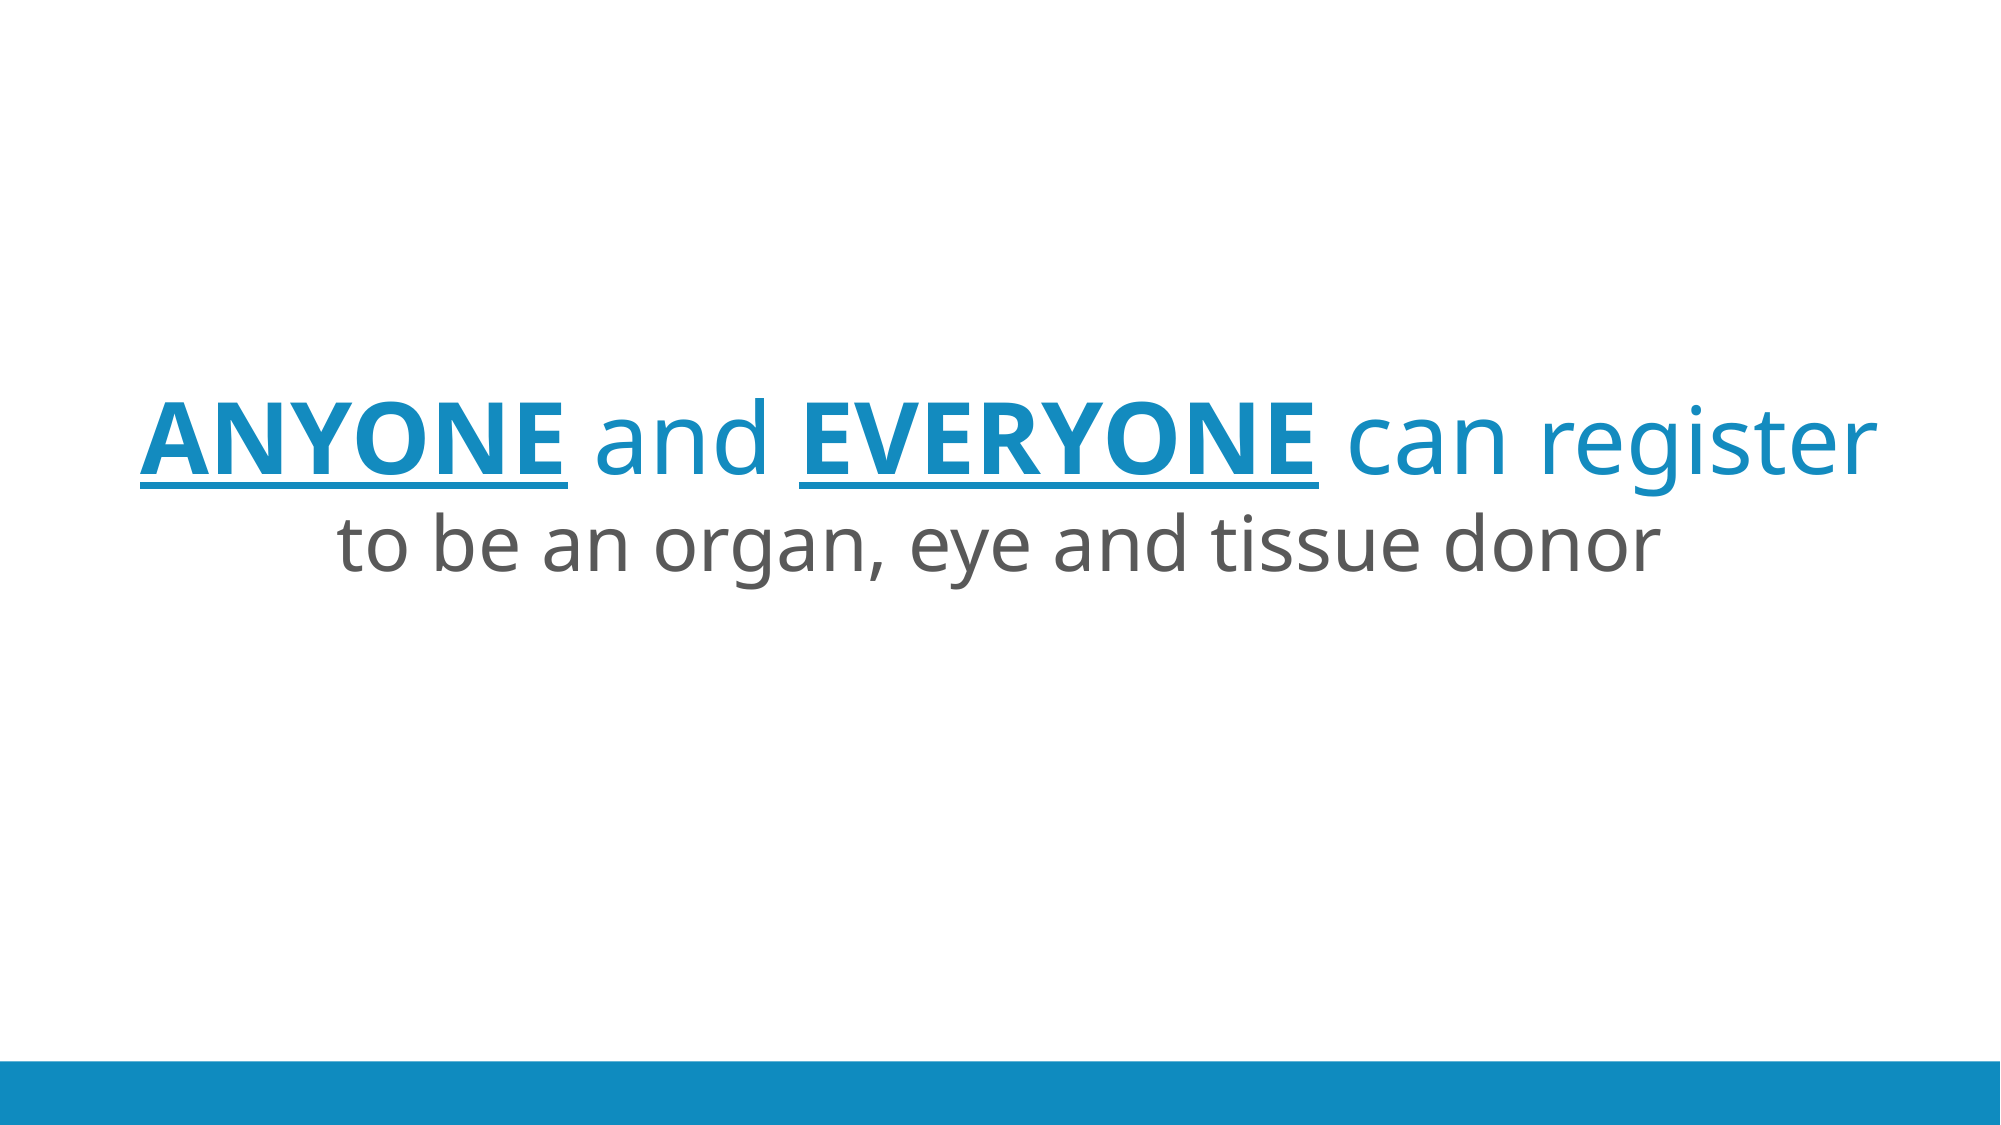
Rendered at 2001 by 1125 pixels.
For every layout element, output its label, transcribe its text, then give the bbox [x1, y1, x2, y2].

text_box ANYONE and EVERYONE can register to be an organ, eye and tissue donor [0, 367, 2000, 772]
